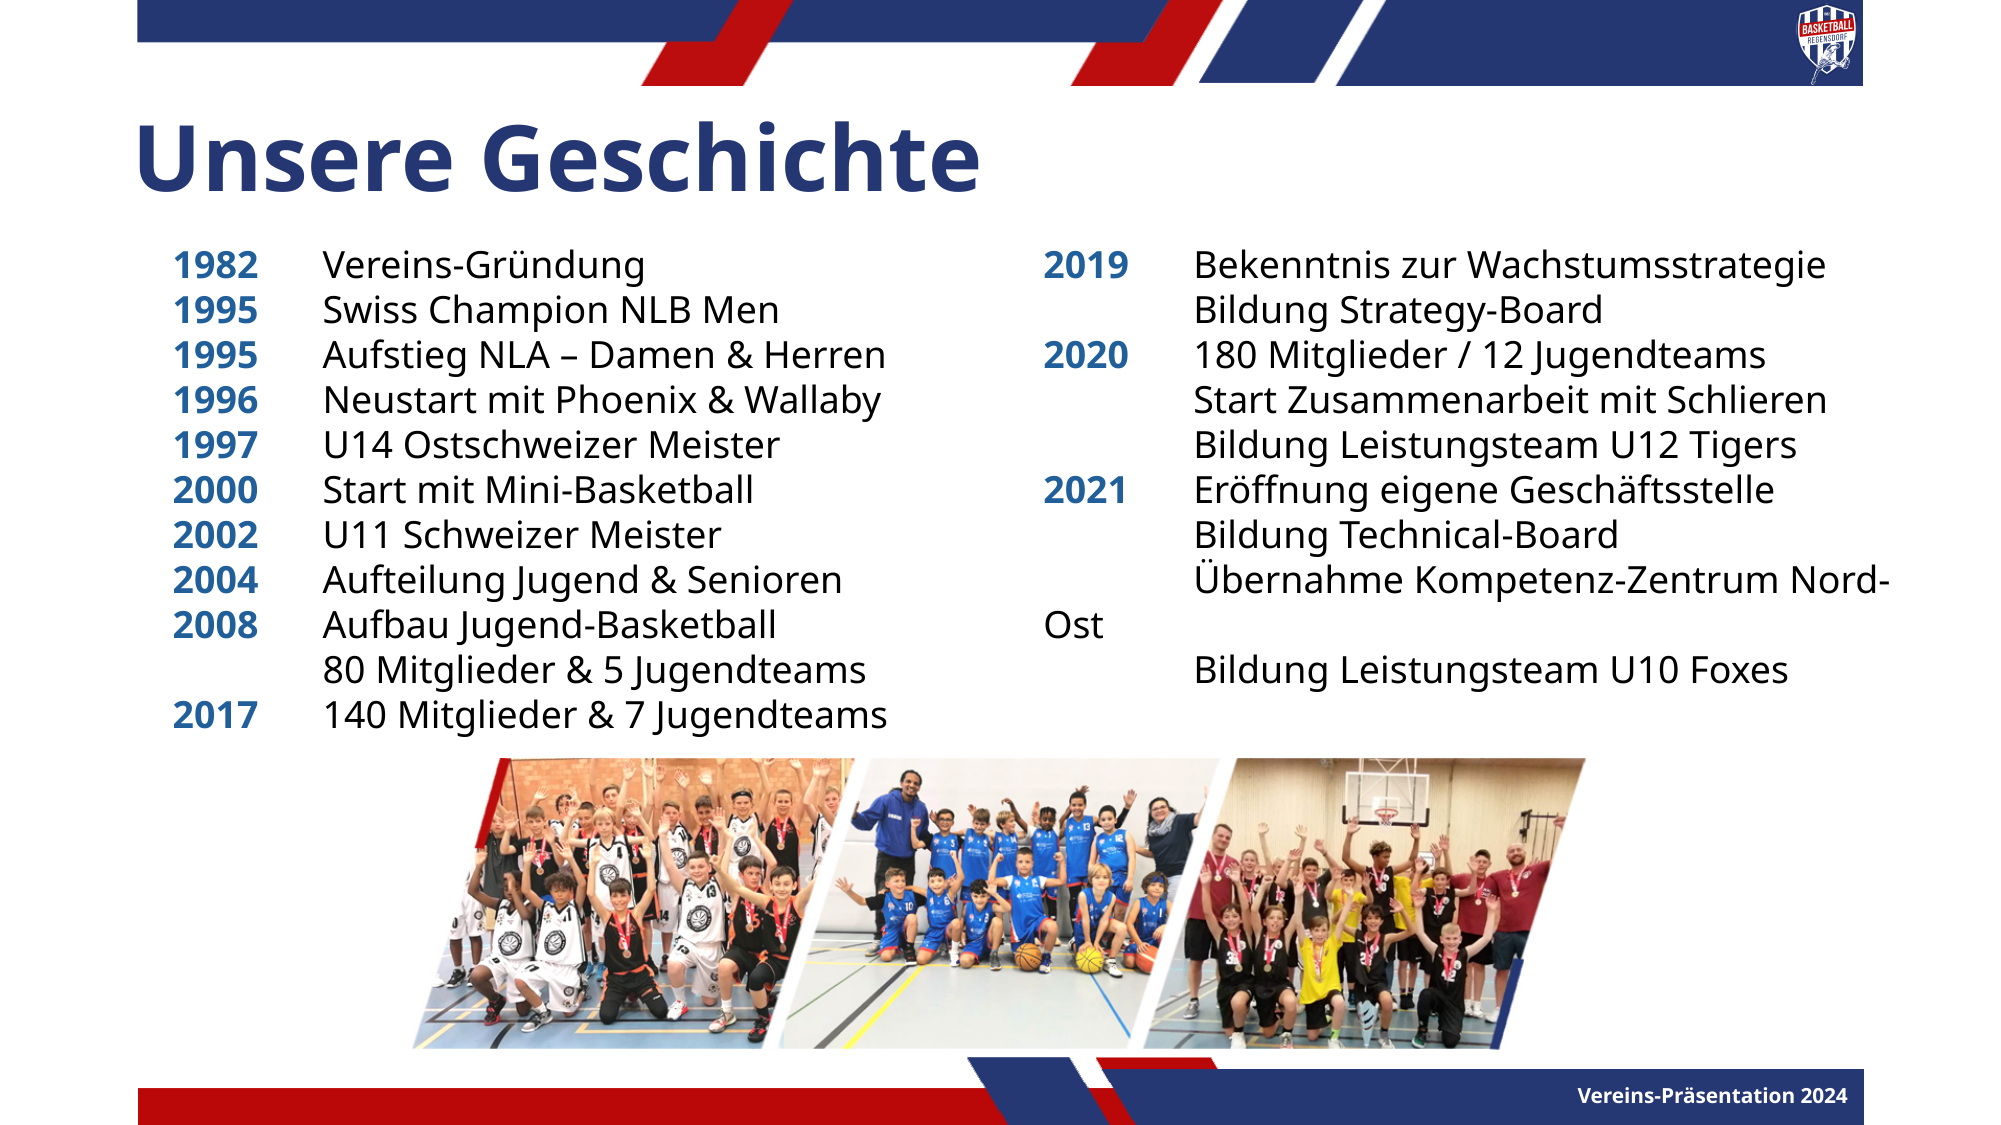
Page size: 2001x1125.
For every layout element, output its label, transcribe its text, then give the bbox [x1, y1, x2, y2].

text_box Unsere Geschichte [118, 104, 1637, 216]
picture [137, 0, 1870, 86]
text_box 2019 Bekenntnis zur Wachstumsstrategie Bildung Strategy-Board 2020 180 Mitglieder / 12 Jugendteams Start Zusammenarbeit mit Schlieren Bildung Leistungsteam U12 Tigers 2021 Eröffnung eigene Geschäftsstelle Bildung Technical-Board Übernahme Kompetenz-Zentrum Nord-Ost Bildung Leistungsteam U10 Foxes [1028, 234, 1922, 699]
picture [138, 757, 1864, 1125]
text_box 1982 Vereins-Gründung 1995 Swiss Champion NLB Men 1995 Aufstieg NLA – Damen & Herren 1996 Neustart mit Phoenix & Wallaby 1997 U14 Ostschweizer Meister 2000 Start mit Mini-Basketball 2002 U11 Schweizer Meister 2004 Aufteilung Jugend & Senioren 2008 Aufbau Jugend-Basketball 80 Mitglieder & 5 Jugendteams 2017 140 Mitglieder & 7 Jugendteams [157, 234, 1029, 744]
